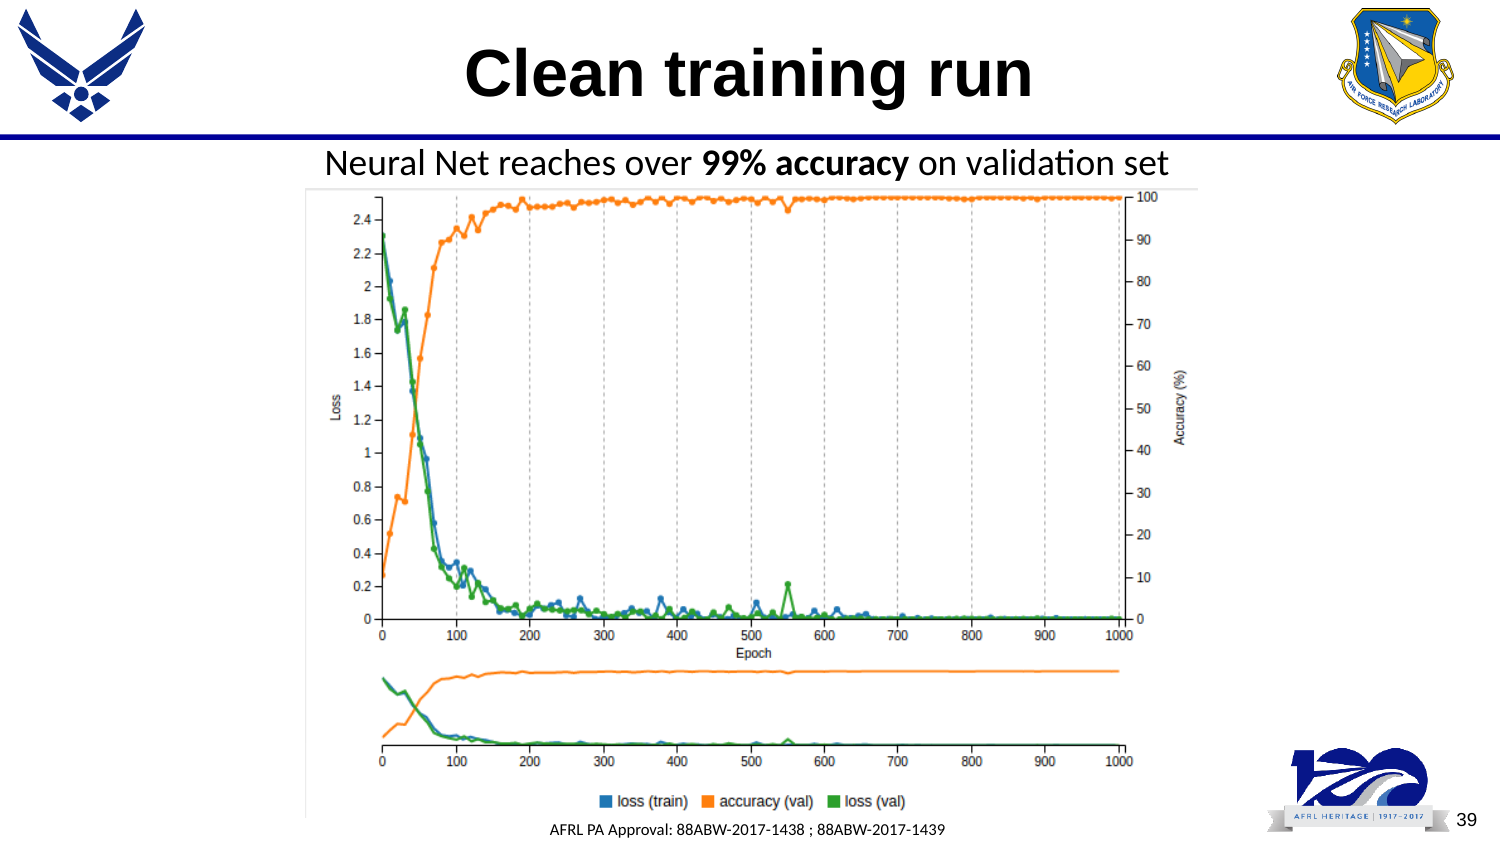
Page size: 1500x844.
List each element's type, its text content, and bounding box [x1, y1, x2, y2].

picture [1267, 748, 1450, 838]
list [305, 188, 1198, 818]
picture [1425, 8, 1454, 125]
title Clean training run [75, 0, 1425, 141]
text_box Neural Net reaches over 99% accuracy on validation set [190, 132, 1313, 200]
